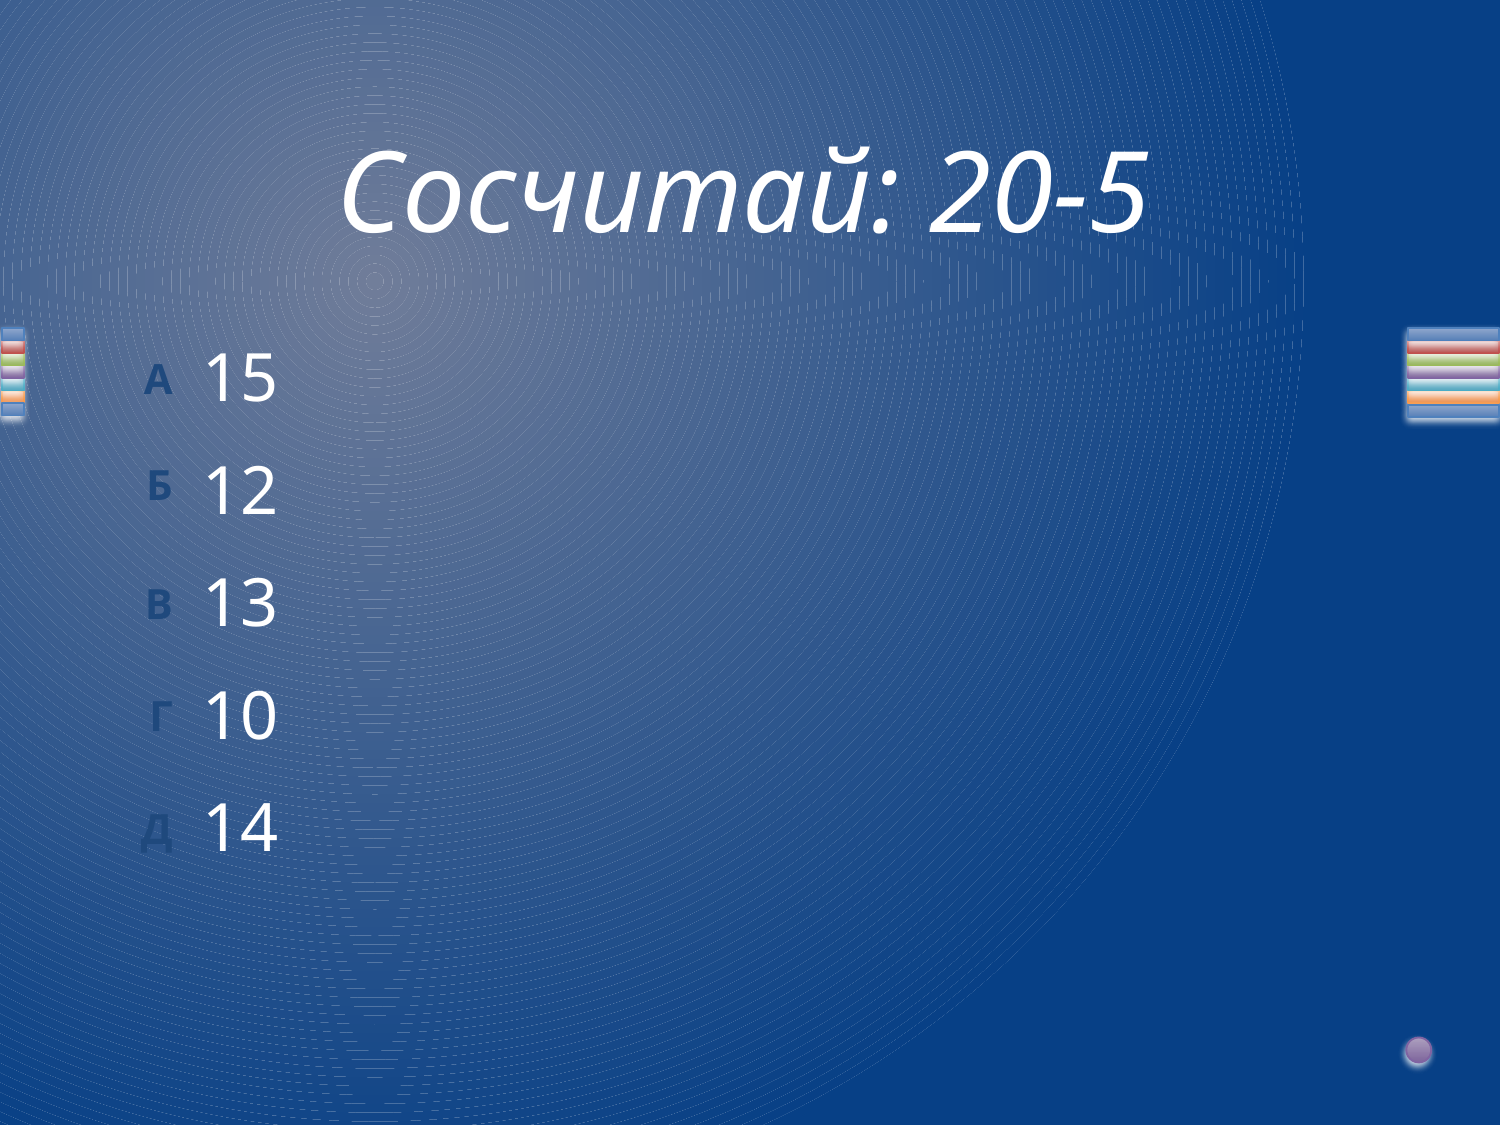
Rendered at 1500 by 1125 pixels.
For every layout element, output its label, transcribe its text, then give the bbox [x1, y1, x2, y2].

list 15 [187, 337, 1350, 413]
list 13 [187, 562, 1350, 638]
list 10 [187, 675, 1350, 750]
title Сосчитай: 20-5 [112, 37, 1375, 263]
list 14 [187, 787, 1350, 863]
list 12 [187, 450, 1350, 525]
